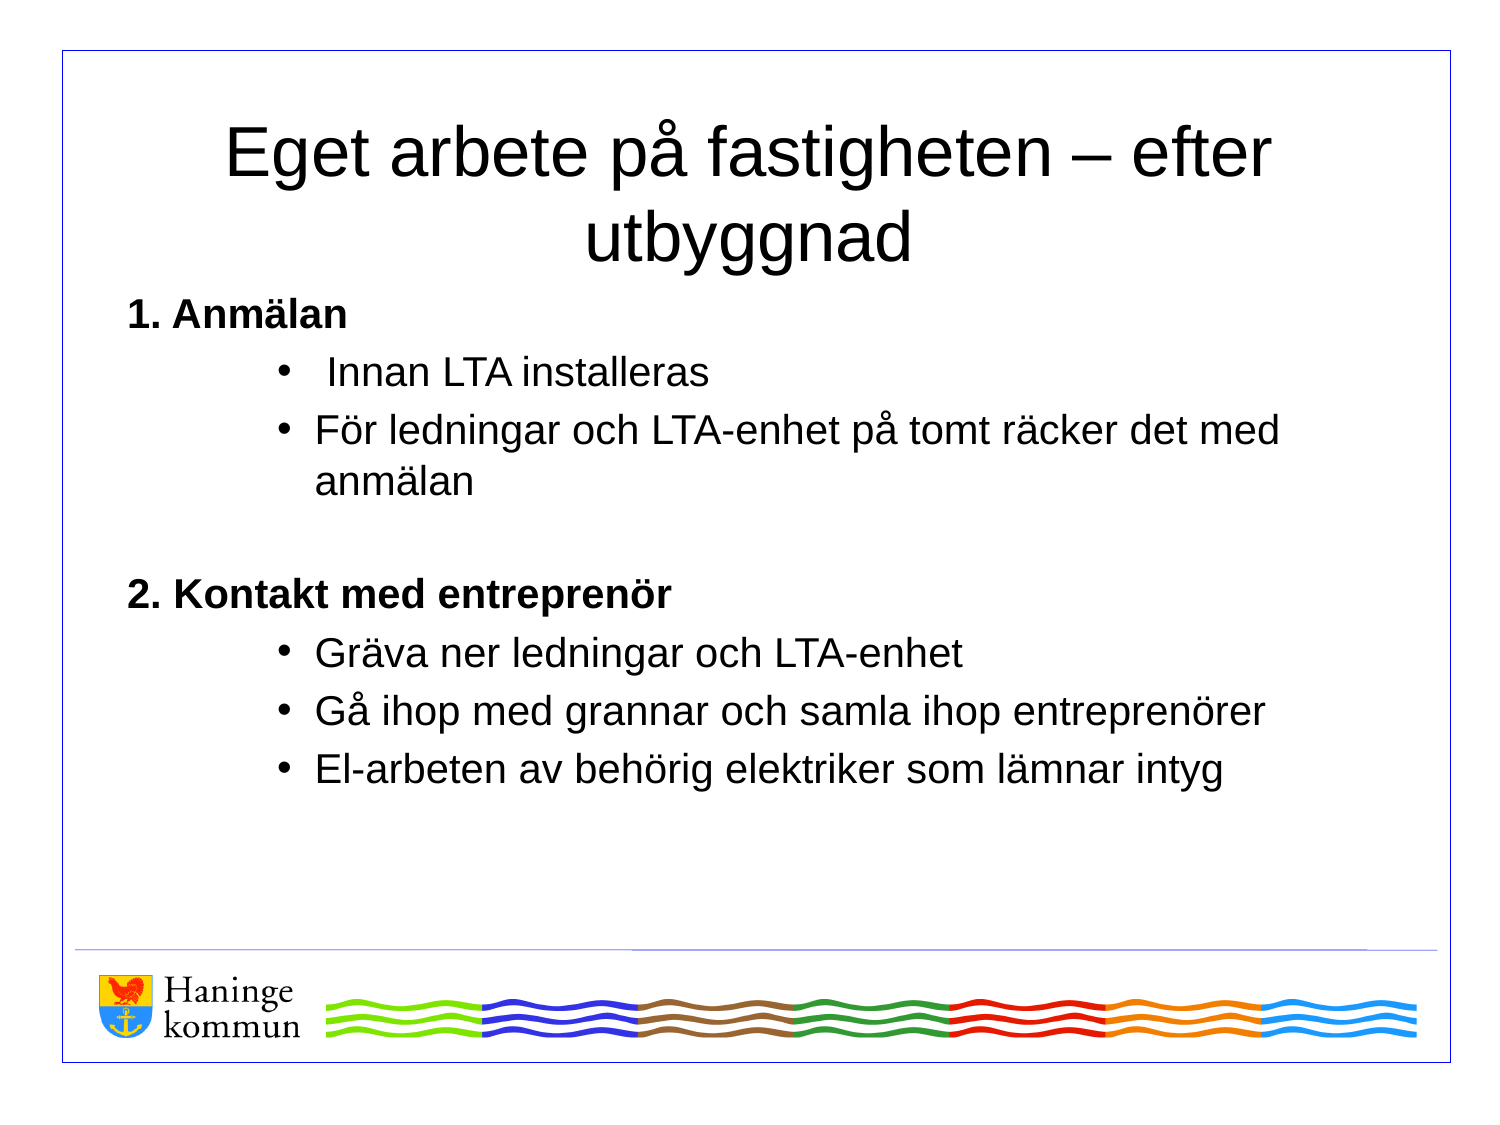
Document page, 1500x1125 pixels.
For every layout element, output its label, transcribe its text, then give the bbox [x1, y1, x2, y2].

picture [326, 999, 1417, 1038]
title Eget arbete på fastigheten – efter utbyggnad [112, 90, 1388, 278]
picture [99, 975, 300, 1038]
list 1. Anmälan Innan LTA installeras För ledningar och LTA-enhet på tomt räcker det med anmälan 2. Kontakt med entreprenör Gräva ner ledningar och LTA-enhet Gå ihop med grannar och samla ihop entreprenörer El-arbeten av behörig elektriker som lämnar intyg [112, 278, 1459, 991]
